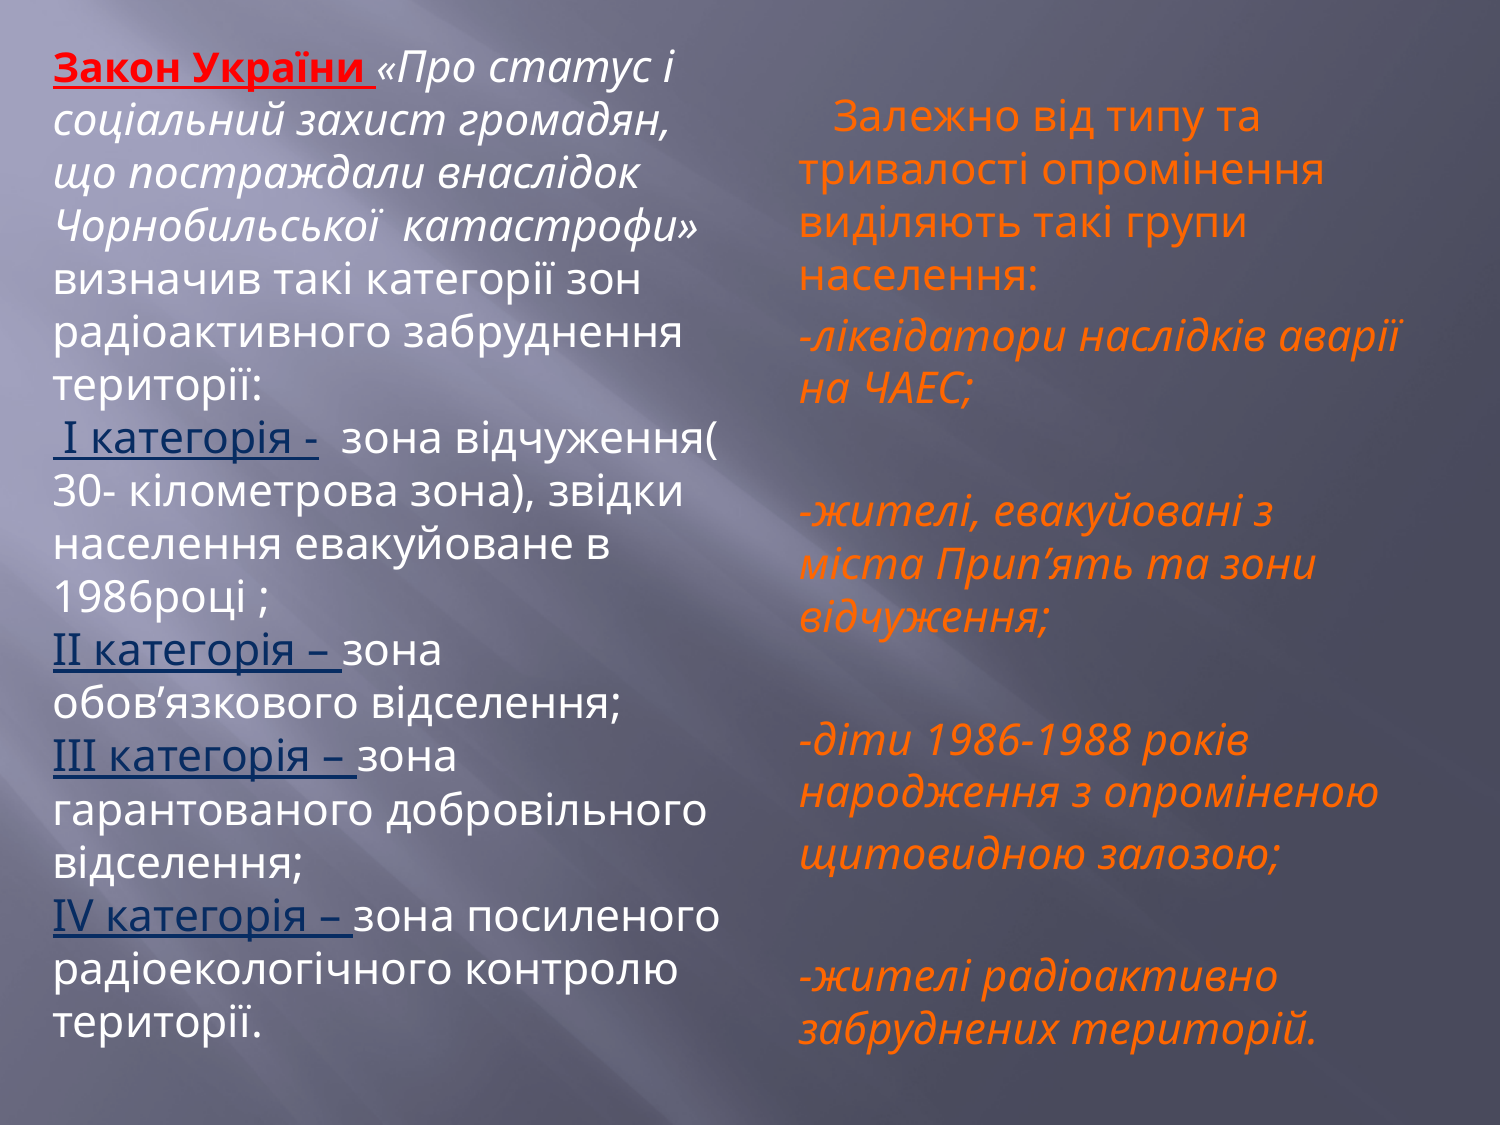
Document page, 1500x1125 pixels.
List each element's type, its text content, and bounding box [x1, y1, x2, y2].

list Залежно від типу та тривалості опромінення виділяють такі групи населення: -ліквідатори наслідків аварії на ЧАЕС; -жителі, евакуйовані з міста Прип’ять та зони відчуження; -діти 1986-1988 років народження з опроміненою щитовидною залозою; -жителі радіоактивно забруднених територій. [762, 19, 1425, 1071]
list Закон України «Про статус і соціальний захист громадян, що постраждали внаслідок Чорнобильської катастрофи» визначив такі категорії зон радіоактивного забруднення території: І категорія - зона відчуження( 30- кілометрова зона), звідки населення евакуйоване в 1986році ; ІІ категорія – зона обов’язкового відселення; ІІІ категорія – зона гарантованого добровільного відселення; ІV категорія – зона посиленого радіоекологічного контролю території. [17, 30, 738, 1106]
